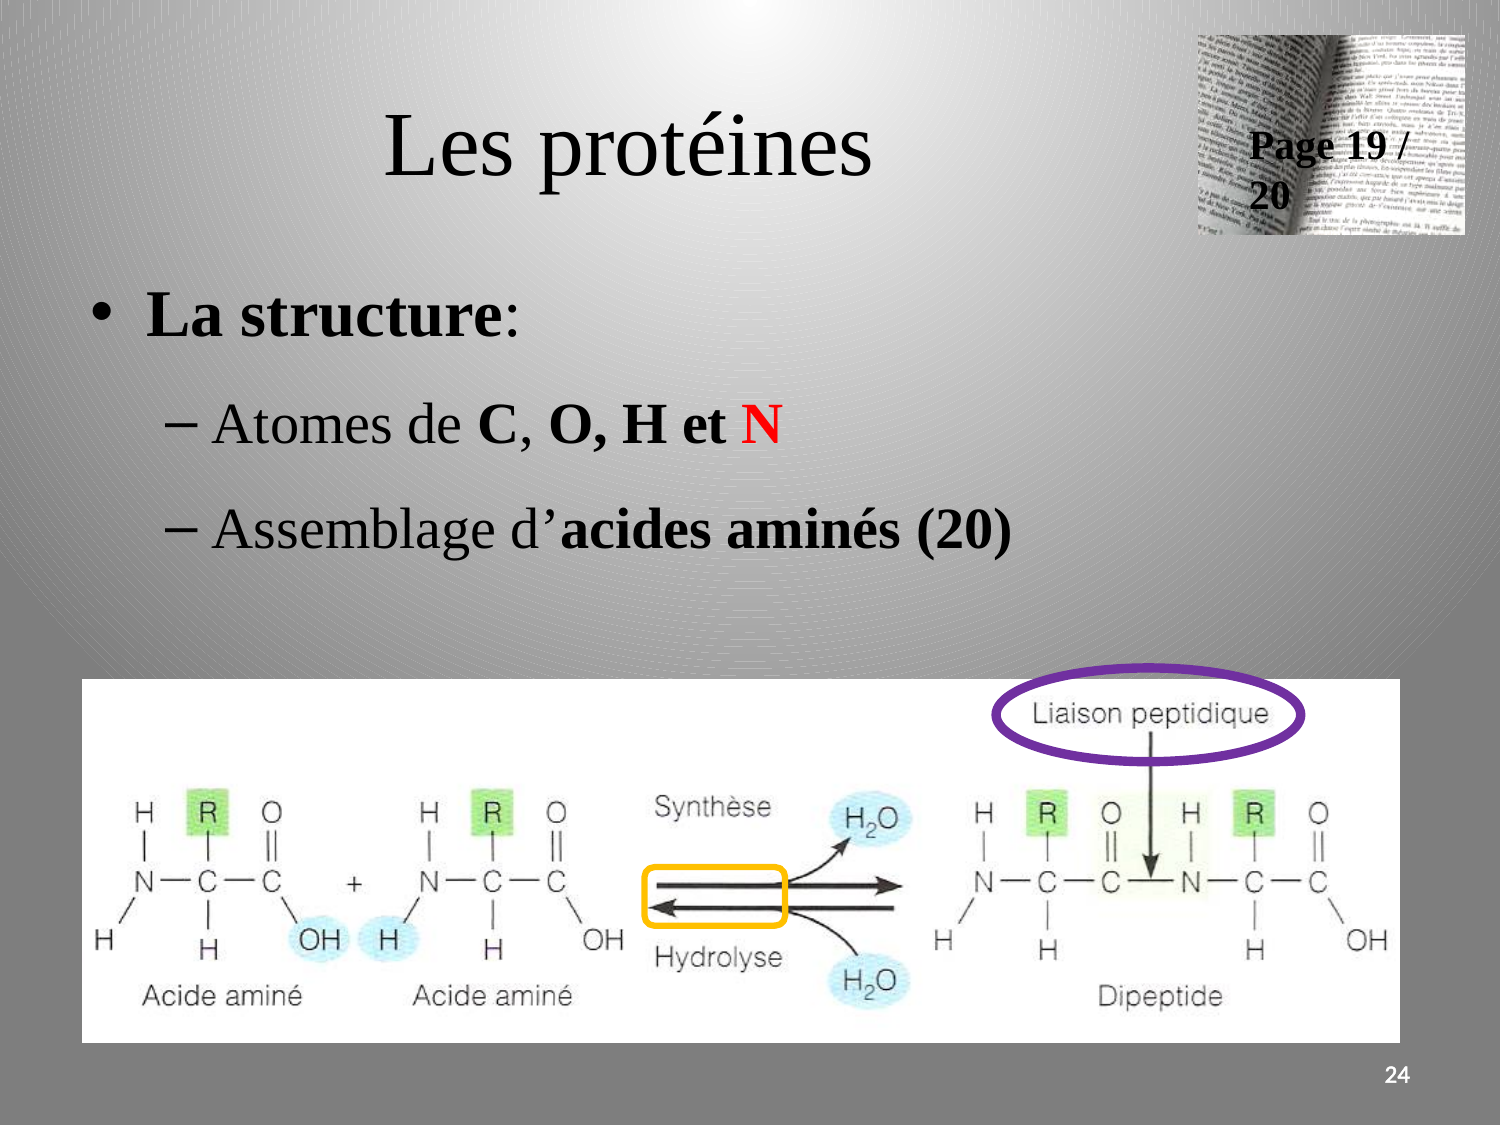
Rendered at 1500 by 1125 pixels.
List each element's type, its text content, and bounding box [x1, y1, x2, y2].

text_box [1045, 665, 1252, 678]
slide_number 24 [1074, 1042, 1425, 1103]
picture [81, 679, 1401, 1044]
text_box Page 19 / 20 [1470, 110, 1477, 225]
picture [1198, 34, 1466, 235]
list La structure: Atomes de C, O, H et N Assemblage d’acides aminés (20) [75, 262, 1425, 1005]
title Les protéines [75, 45, 1184, 233]
